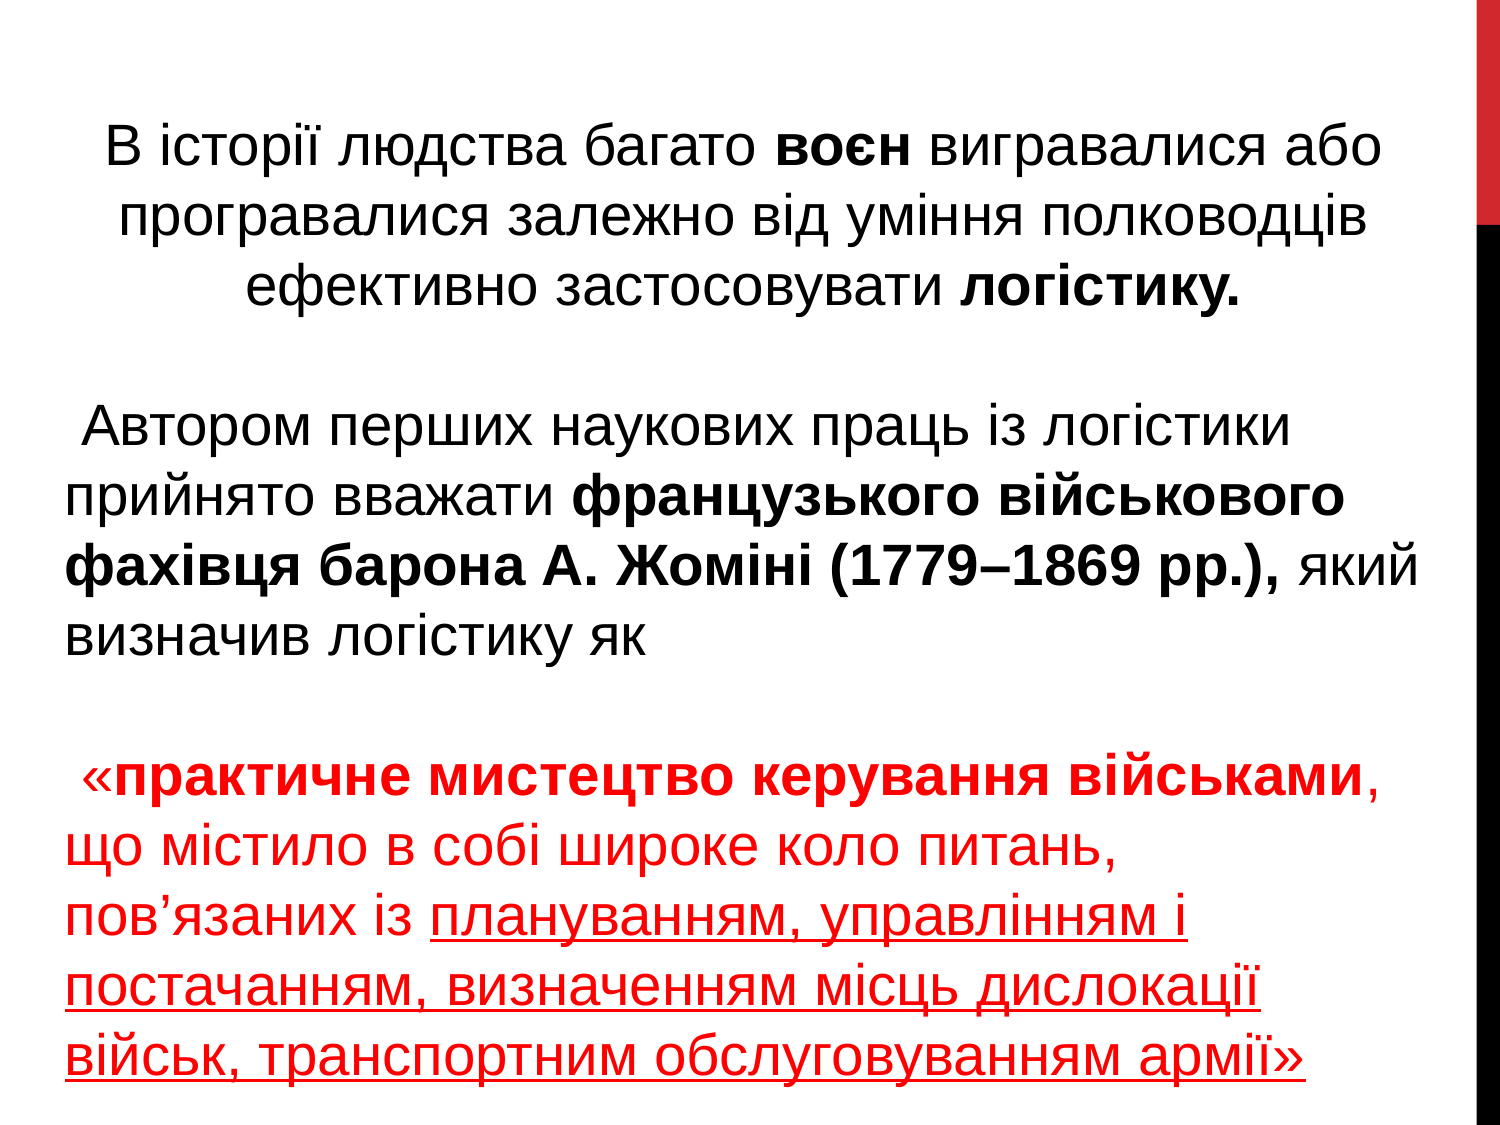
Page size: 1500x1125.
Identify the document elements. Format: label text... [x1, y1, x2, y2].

text_box В історії людства багато воєн вигравалися або програвалися залежно від уміння полководців ефективно застосовувати логістику. Автором перших наукових праць із логістики прийнято вважати французького військового фахівця барона А. Жоміні (1779–1869 pp.), який визначив логістику як «практичне мистецтво керування військами, що містило в собі широке коло питань, пов’язаних із плануванням, управлінням і постачанням, визначенням місць дислокації військ, транспортним обслуговуванням армії» [50, 99, 1438, 1095]
